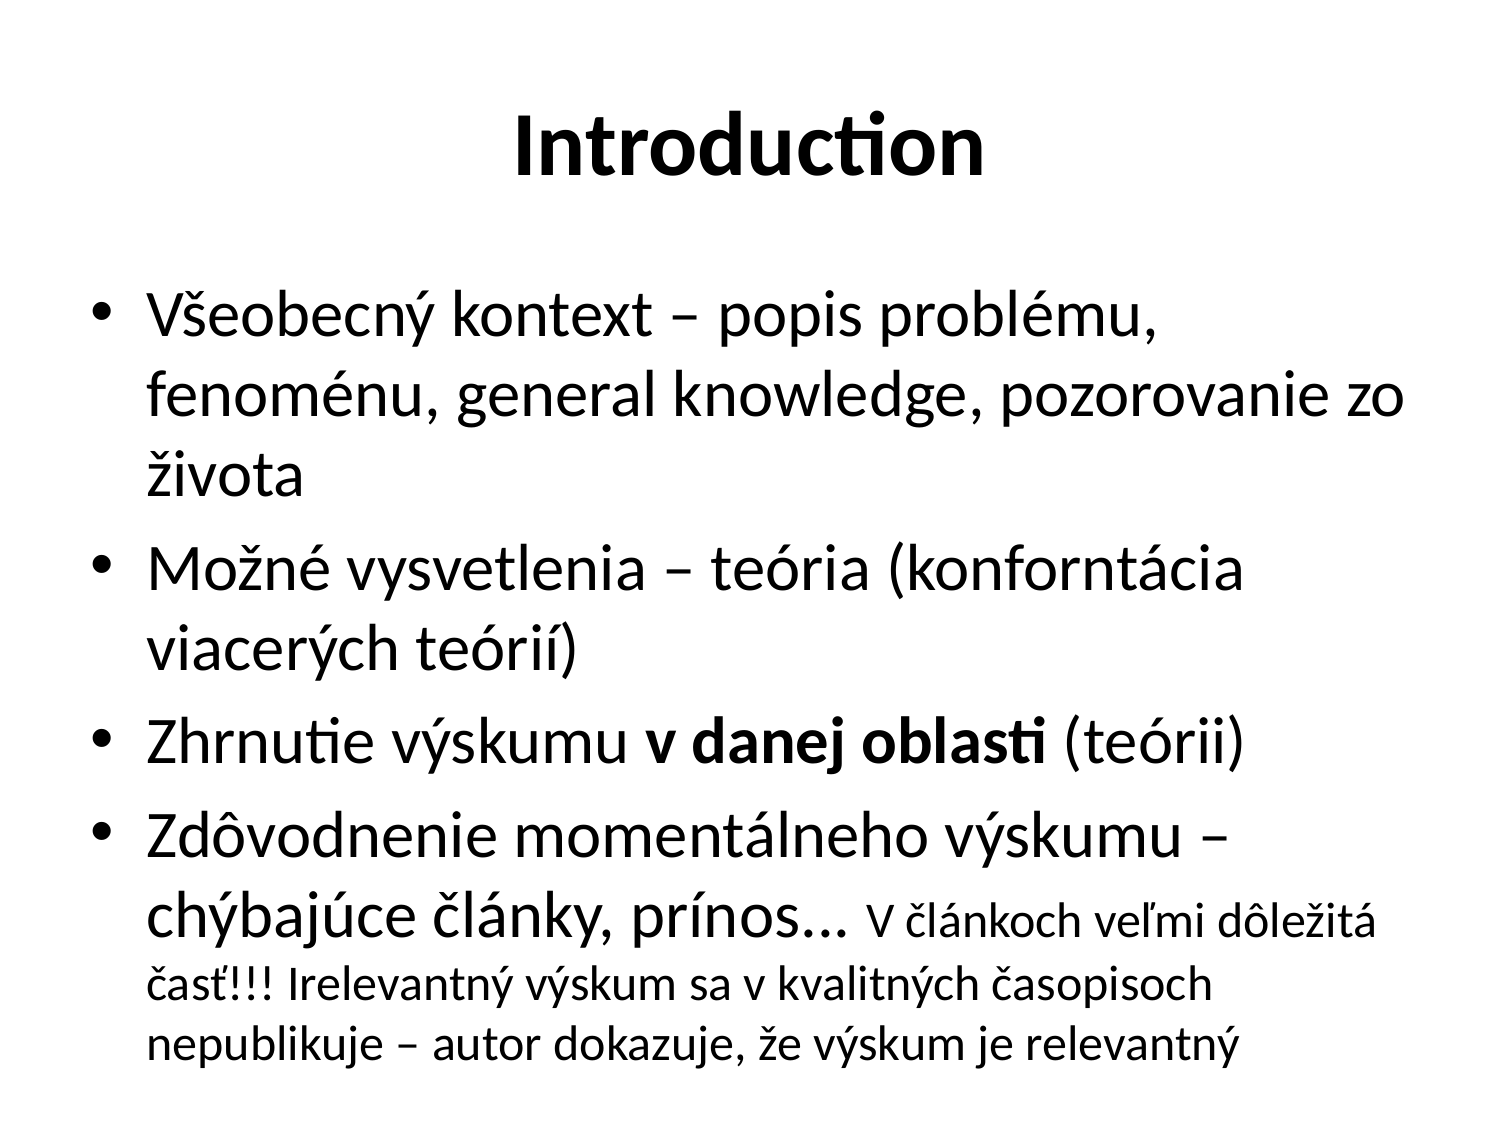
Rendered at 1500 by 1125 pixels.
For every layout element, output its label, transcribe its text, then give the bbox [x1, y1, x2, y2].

title Introduction [75, 45, 1425, 233]
list Všeobecný kontext – popis problému, fenoménu, general knowledge, pozorovanie zo života Možné vysvetlenia – teória (konforntácia viacerých teórií) Zhrnutie výskumu v danej oblasti (teórii) Zdôvodnenie momentálneho výskumu – chýbajúce články, prínos... V článkoch veľmi dôležitá časť!!! Irelevantný výskum sa v kvalitných časopisoch nepublikuje – autor dokazuje, že výskum je relevantný [75, 262, 1425, 1125]
